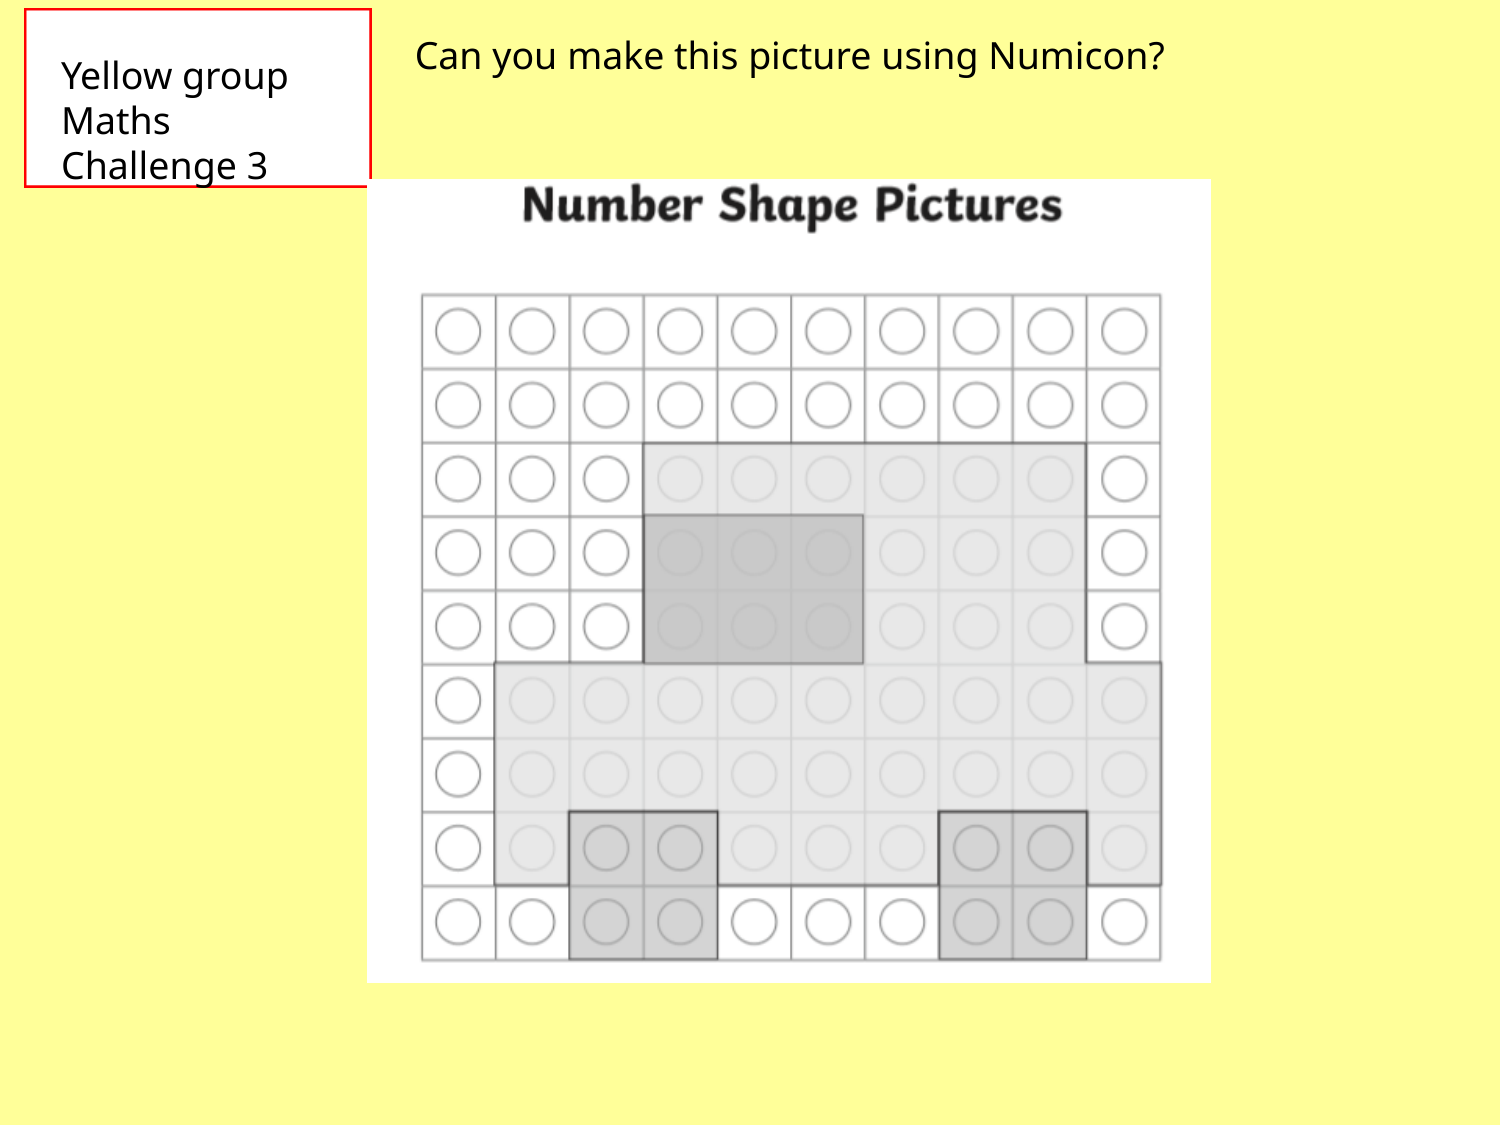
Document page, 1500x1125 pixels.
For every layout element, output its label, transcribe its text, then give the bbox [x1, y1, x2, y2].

text_box Yellow group Maths Challenge 3 [46, 188, 367, 195]
picture [24, 8, 1211, 983]
text_box Can you make this picture using Numicon? [399, 24, 1350, 85]
